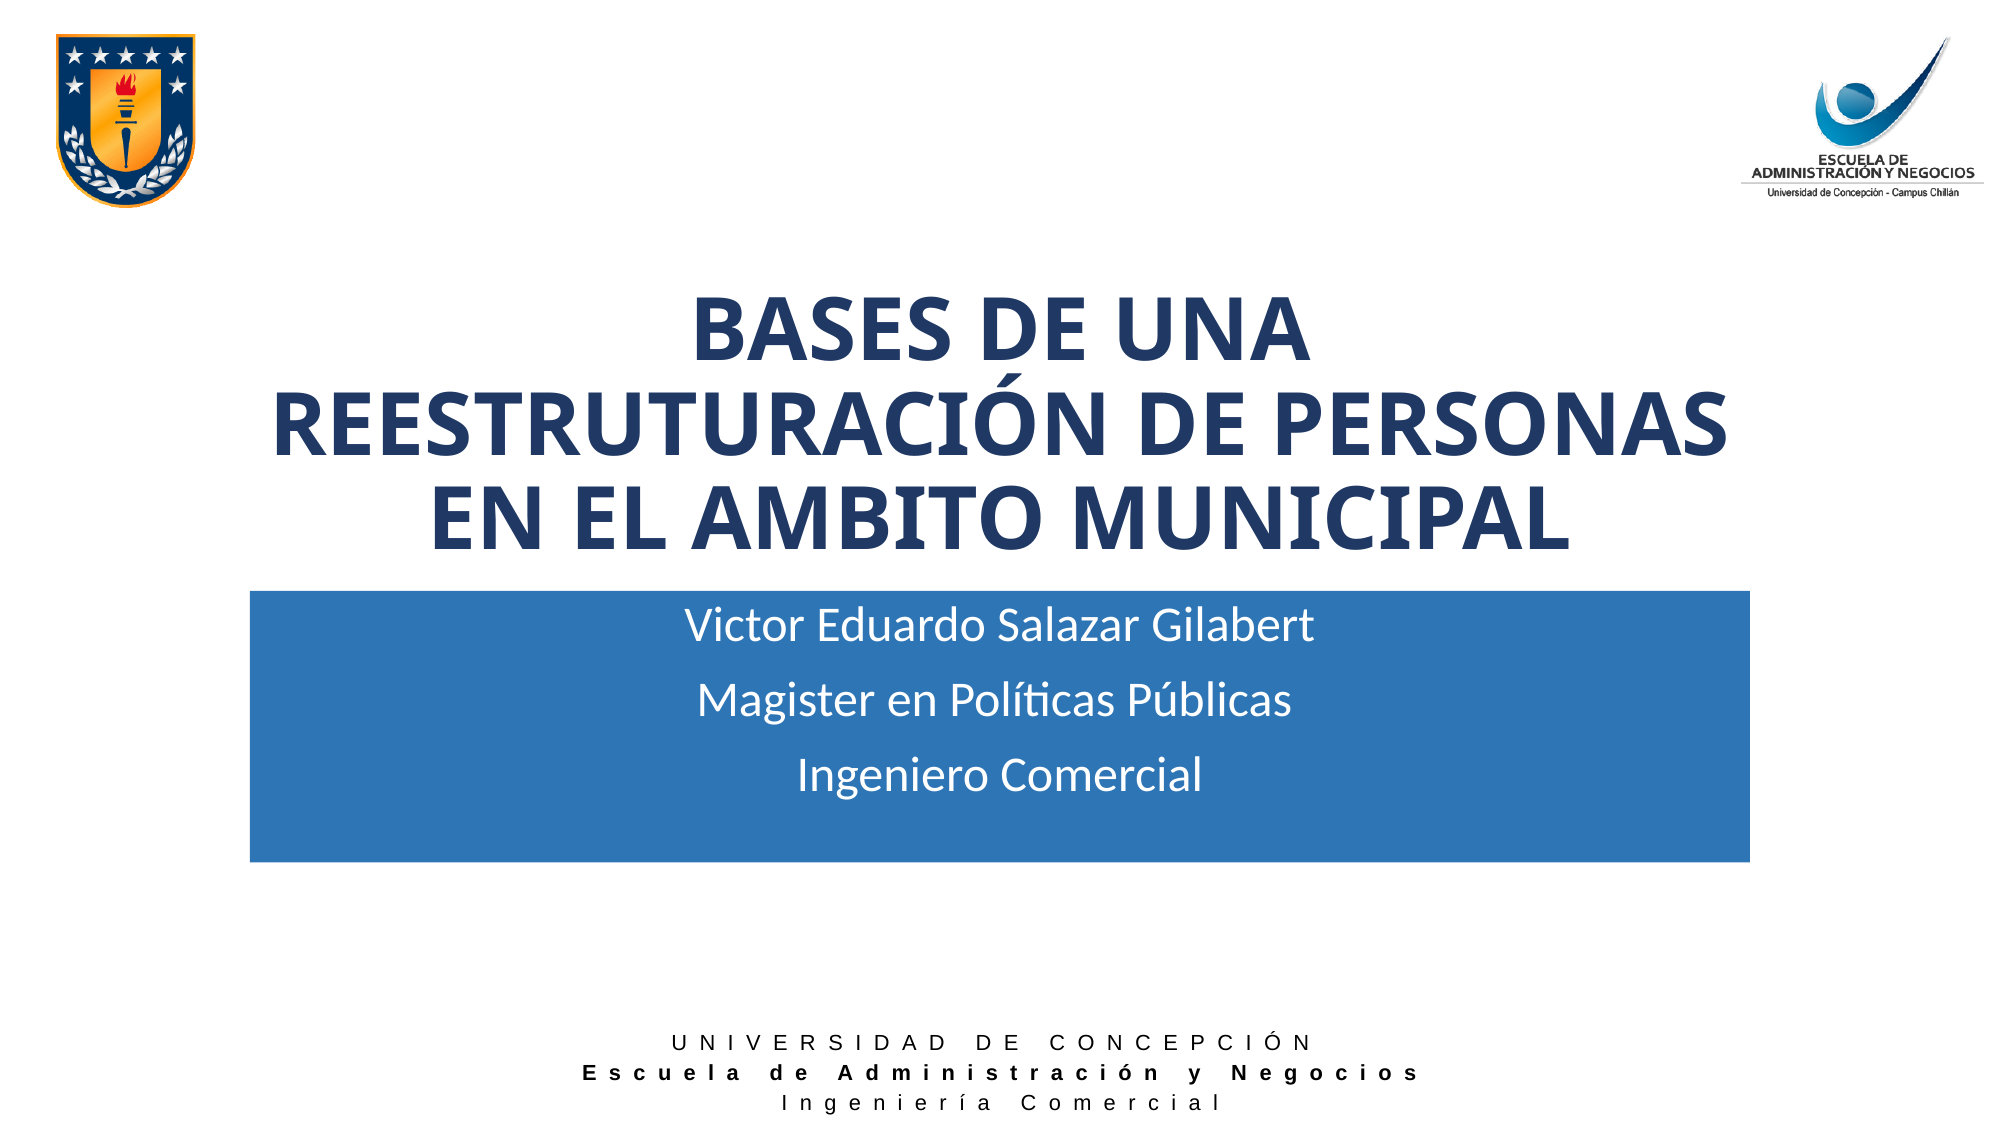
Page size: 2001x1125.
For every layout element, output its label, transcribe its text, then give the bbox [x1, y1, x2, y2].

picture [56, 34, 196, 210]
title BASES DE UNA REESTRUTURACIÓN DE PERSONAS EN EL AMBITO MUNICIPAL [249, 184, 1750, 576]
subtitle Victor Eduardo Salazar Gilabert Magister en Políticas Públicas Ingeniero Comercial [249, 590, 1750, 863]
picture [1741, 34, 1984, 198]
